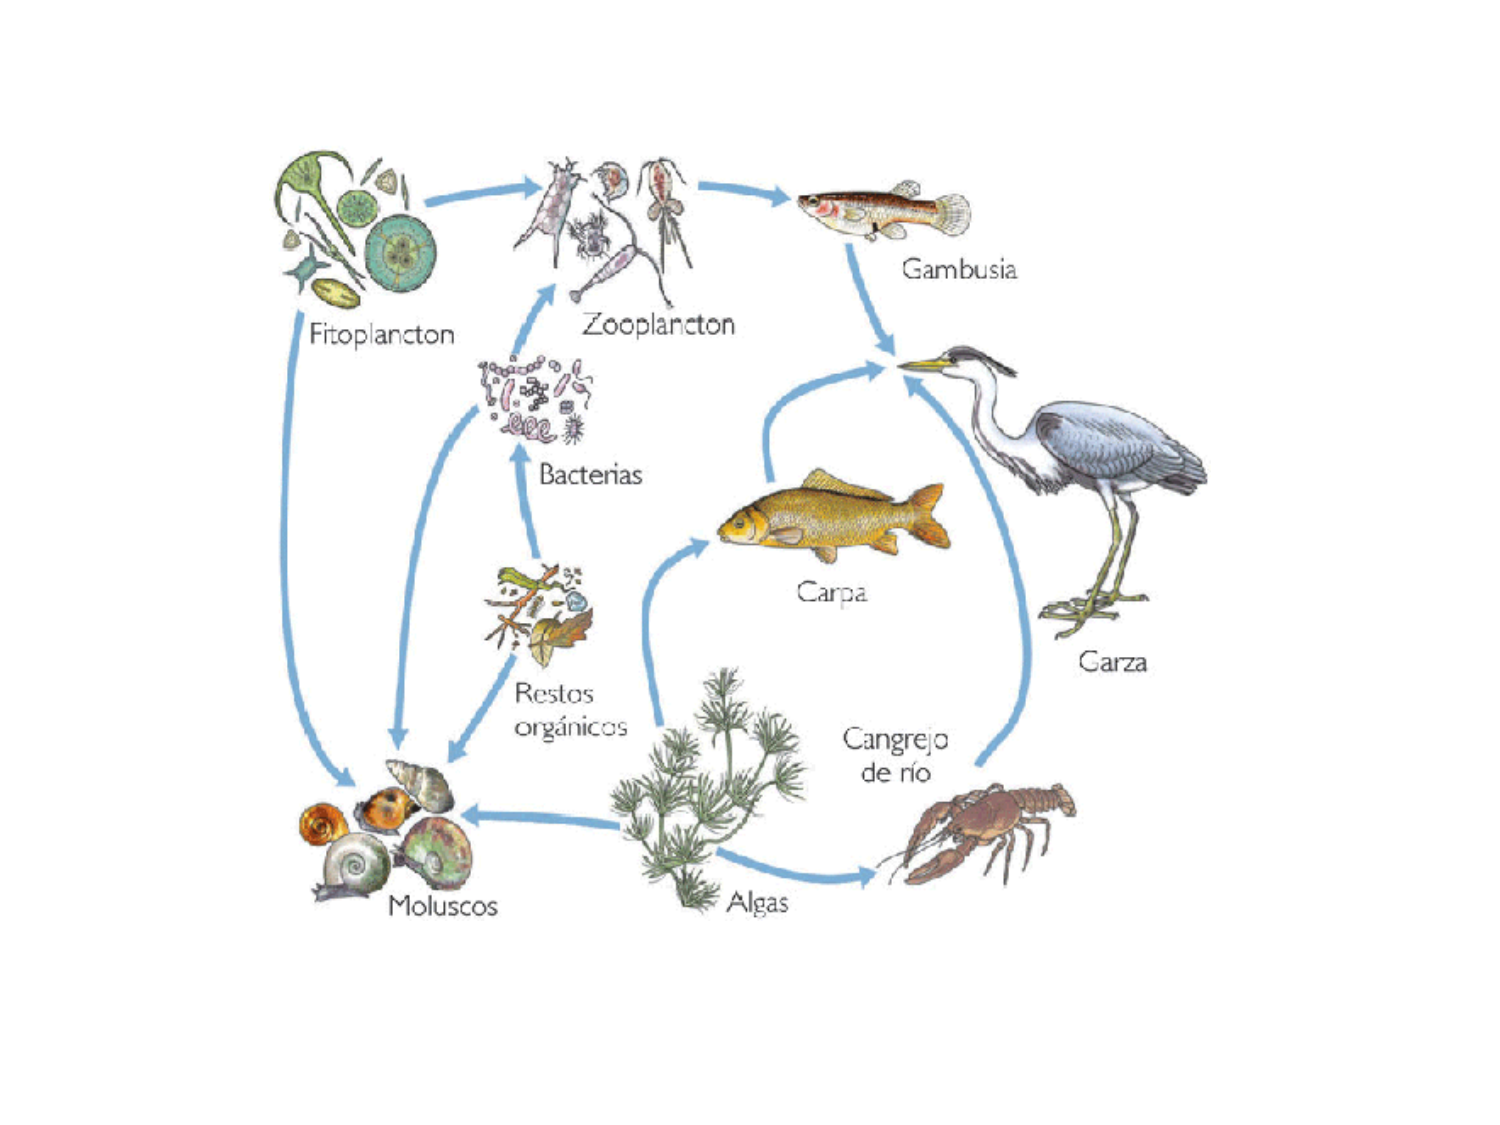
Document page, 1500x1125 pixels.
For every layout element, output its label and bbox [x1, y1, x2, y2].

picture [268, 143, 1211, 921]
